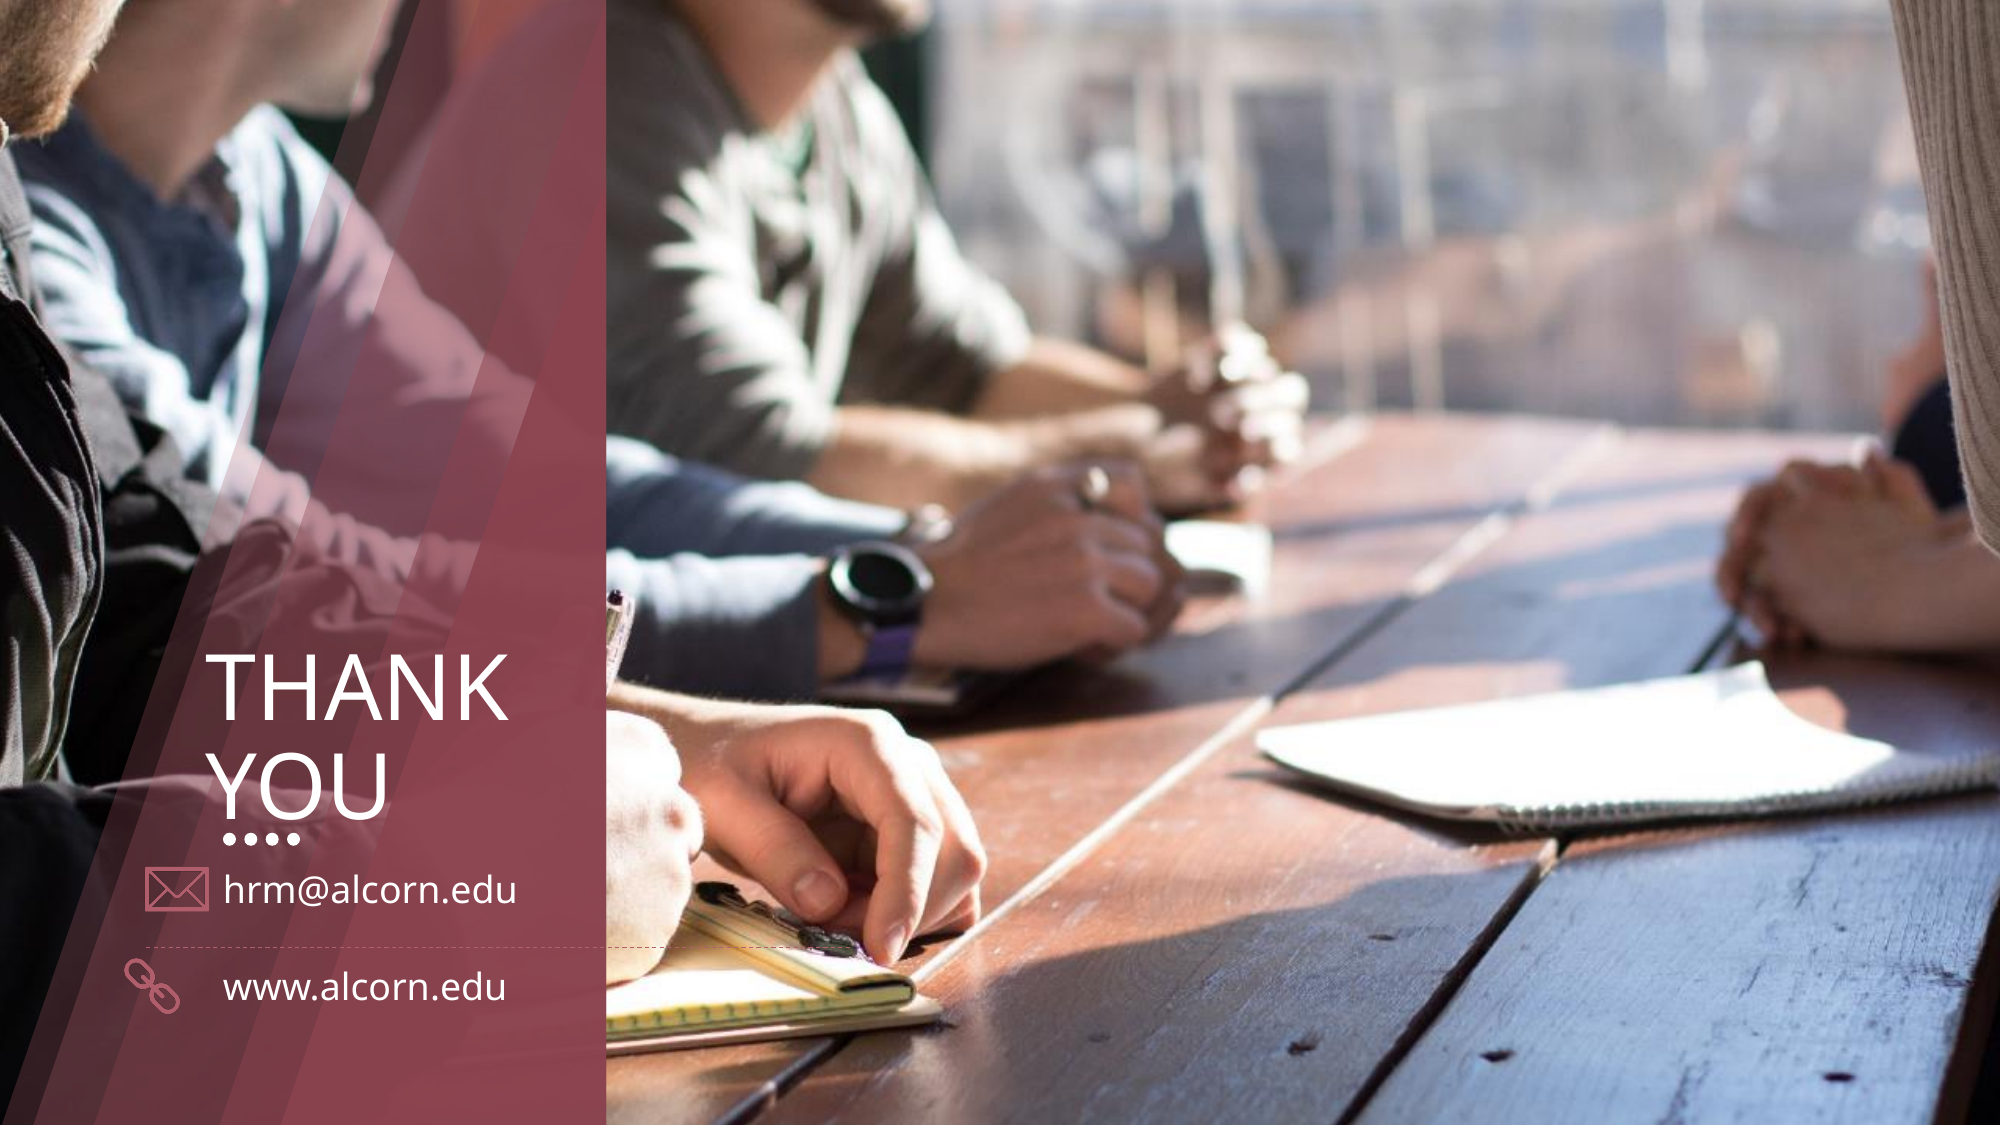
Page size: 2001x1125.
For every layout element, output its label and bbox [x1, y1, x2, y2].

text_box [0, 0, 607, 1125]
picture [607, 0, 2000, 1125]
text_box [222, 832, 300, 846]
picture [138, 850, 216, 928]
list [113, 947, 191, 1025]
